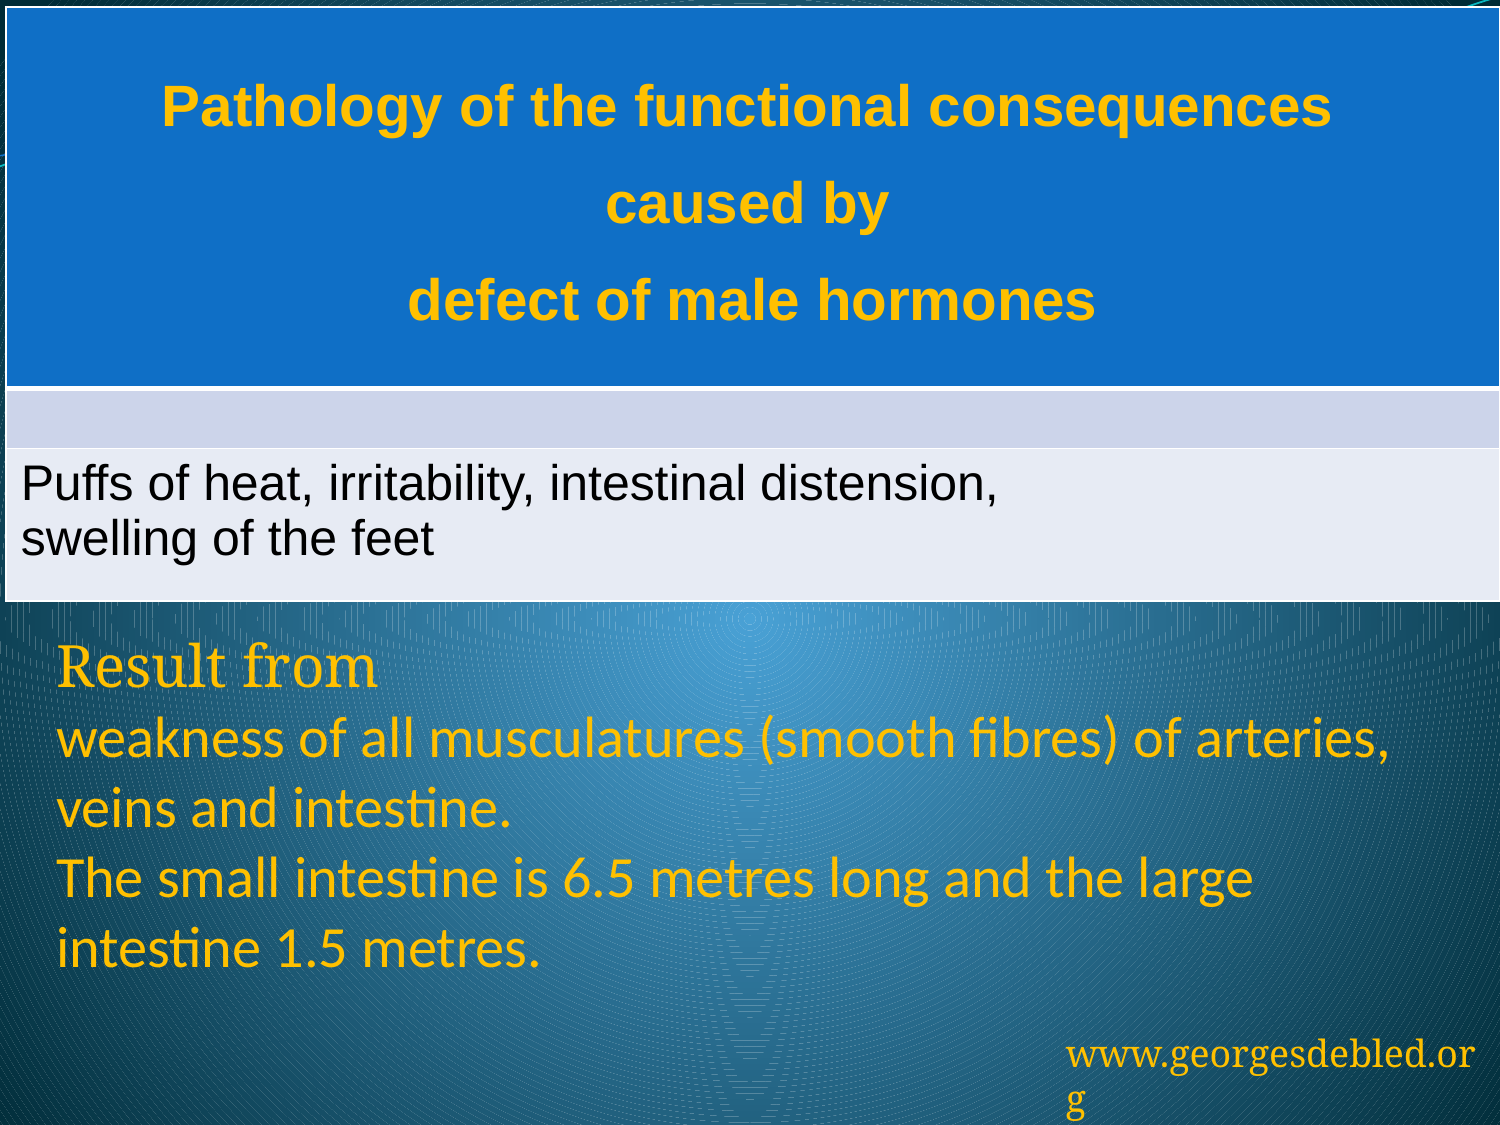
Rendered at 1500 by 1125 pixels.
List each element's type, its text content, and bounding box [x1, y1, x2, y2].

text_box Result from weakness of all musculatures (smooth fibres) of arteries, veins and intestine. The small intestine is 6.5 metres long and the large intestine 1.5 metres. [41, 621, 1459, 987]
table_cell Puffs of heat, irritability, intestinal distension, swelling of the feet [7, 449, 1499, 600]
table_header Pathology of the functional consequences caused by defect of male hormones [7, 8, 1499, 386]
table_cell [7, 391, 1499, 448]
text_box www.georgesdebled.org [1051, 1023, 1500, 1125]
